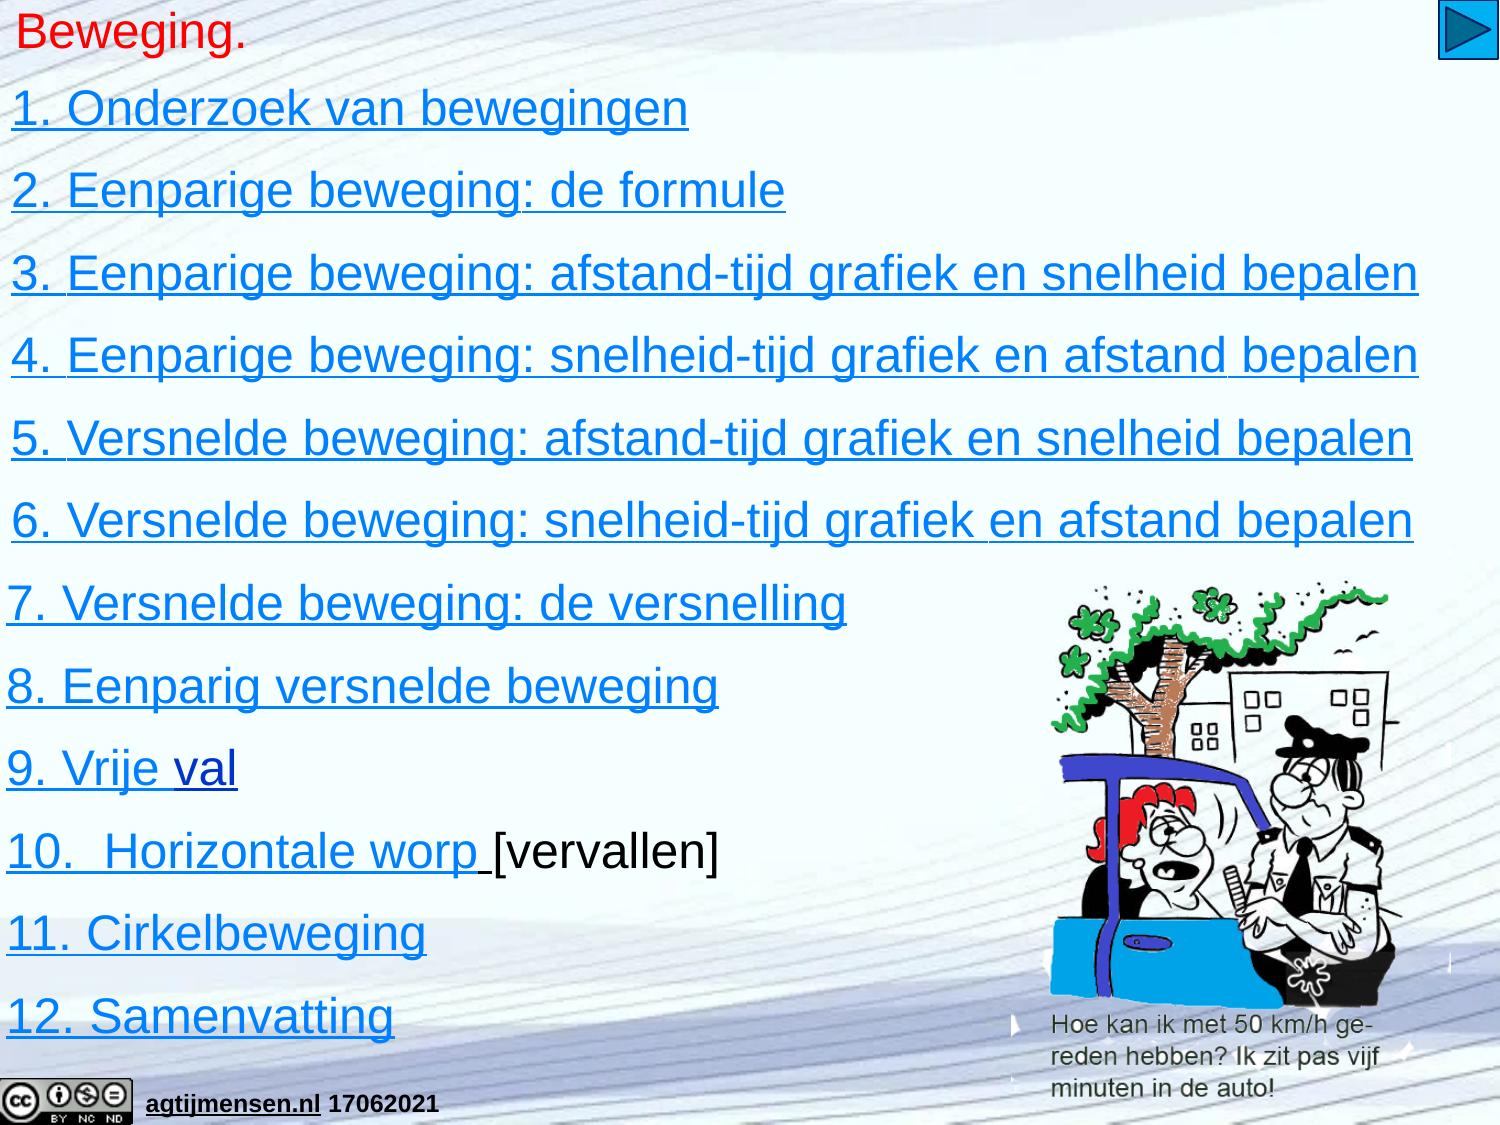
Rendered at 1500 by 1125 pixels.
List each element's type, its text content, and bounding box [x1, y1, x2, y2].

title Beweging. [0, 143, 550, 150]
text_box [1437, 0, 1500, 61]
text_box 2. Eenparige beweging: de formule [0, 150, 811, 225]
text_box 6. Versnelde beweging: snelheid-tijd grafiek en afstand bepalen [0, 480, 1492, 556]
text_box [0, 1078, 668, 1125]
text_box 10. Horizontale worp [vervallen] [0, 810, 750, 886]
picture [0, 0, 1500, 1125]
text_box 7. Versnelde beweging: de versnelling [0, 563, 874, 638]
text_box 11. Cirkelbeweging [0, 893, 452, 969]
text_box 3. Eenparige beweging: afstand-tijd grafiek en snelheid bepalen [0, 232, 1497, 308]
text_box 1. Onderzoek van bewegingen [0, 67, 712, 143]
text_box 8. Eenparig versnelde beweging [0, 645, 1006, 721]
title Beweging. [0, 0, 550, 67]
text_box 9. Vrije val [0, 728, 745, 803]
text_box 4. Eenparige beweging: snelheid-tijd grafiek en afstand bepalen [0, 315, 1497, 391]
text_box 5. Versnelde beweging: afstand-tijd grafiek en snelheid bepalen [0, 398, 1497, 473]
text_box 12. Samenvatting [0, 976, 415, 1051]
